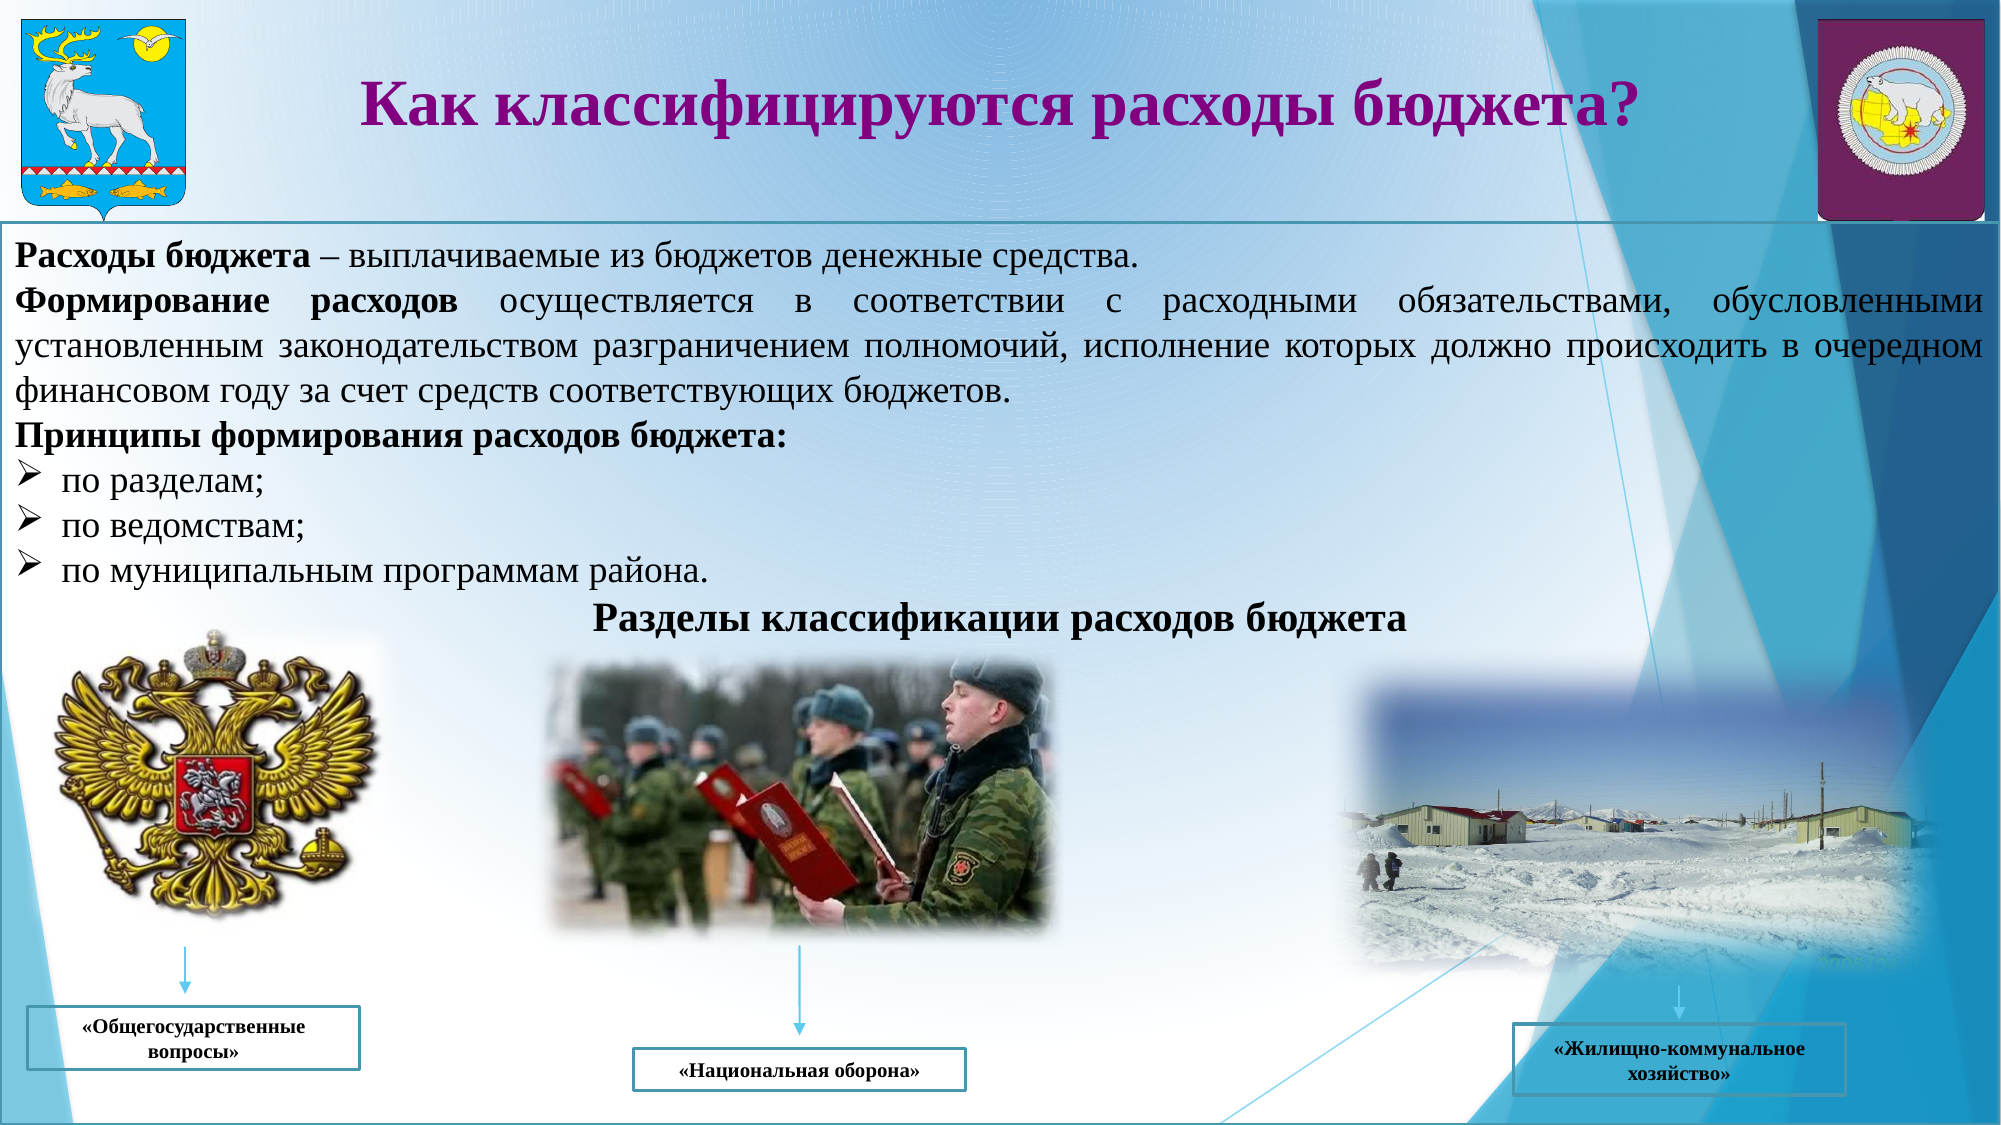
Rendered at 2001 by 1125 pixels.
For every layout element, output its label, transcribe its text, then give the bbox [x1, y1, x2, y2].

picture [21, 191, 186, 224]
picture [21, 29, 186, 174]
picture [1324, 646, 1948, 987]
text_box «Общегосударственные вопросы» [26, 1005, 361, 1071]
picture [111, 181, 165, 199]
picture [130, 27, 170, 61]
text_box «Жилищно-коммунальное хозяйство» [1512, 1022, 1847, 1097]
picture [533, 646, 1066, 947]
picture [1817, 18, 1986, 224]
picture [42, 181, 96, 198]
picture [22, 614, 406, 936]
title Как классифицируются расходы бюджета? [190, 52, 1812, 148]
text_box Расходы бюджета – выплачиваемые из бюджетов денежные средства. Формирование расходов осуществляется в соответствии с расходными обязательствами, обусловленными установленным законодательством разграничением полномочий, исполнение которых должно происходить в очередном финансовом году за счет средств соответствующих бюджетов. Принципы формирования расходов бюджета: по разделам; по ведомствам; по муниципальным программам района. Разделы классификации расходов бюджета [0, 221, 2000, 1125]
text_box «Национальная оборона» [632, 1047, 967, 1092]
